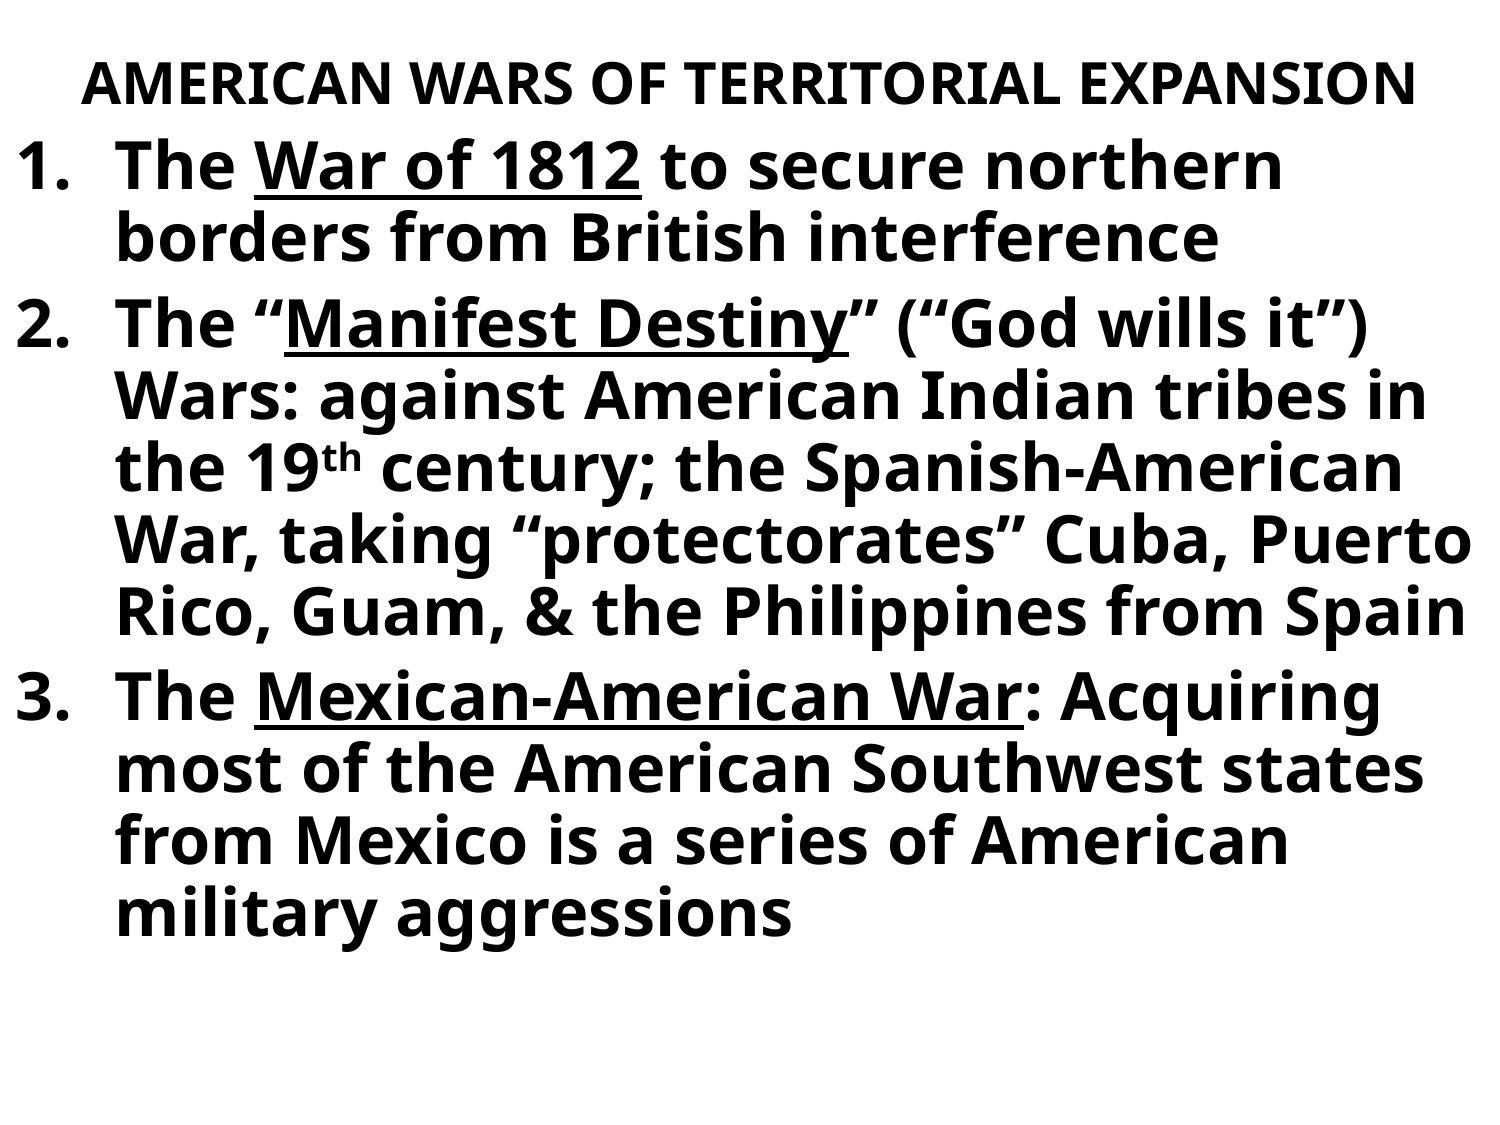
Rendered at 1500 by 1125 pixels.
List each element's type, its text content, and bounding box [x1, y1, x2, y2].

title AMERICAN WARS OF TERRITORIAL EXPANSION [0, 50, 1500, 113]
list The War of 1812 to secure northern borders from British interference The “Manifest Destiny” (“God wills it”) Wars: against American Indian tribes in the 19th century; the Spanish-American War, taking “protectorates” Cuba, Puerto Rico, Guam, & the Philippines from Spain The Mexican-American War: Acquiring most of the American Southwest states from Mexico is a series of American military aggressions [0, 125, 1500, 1125]
